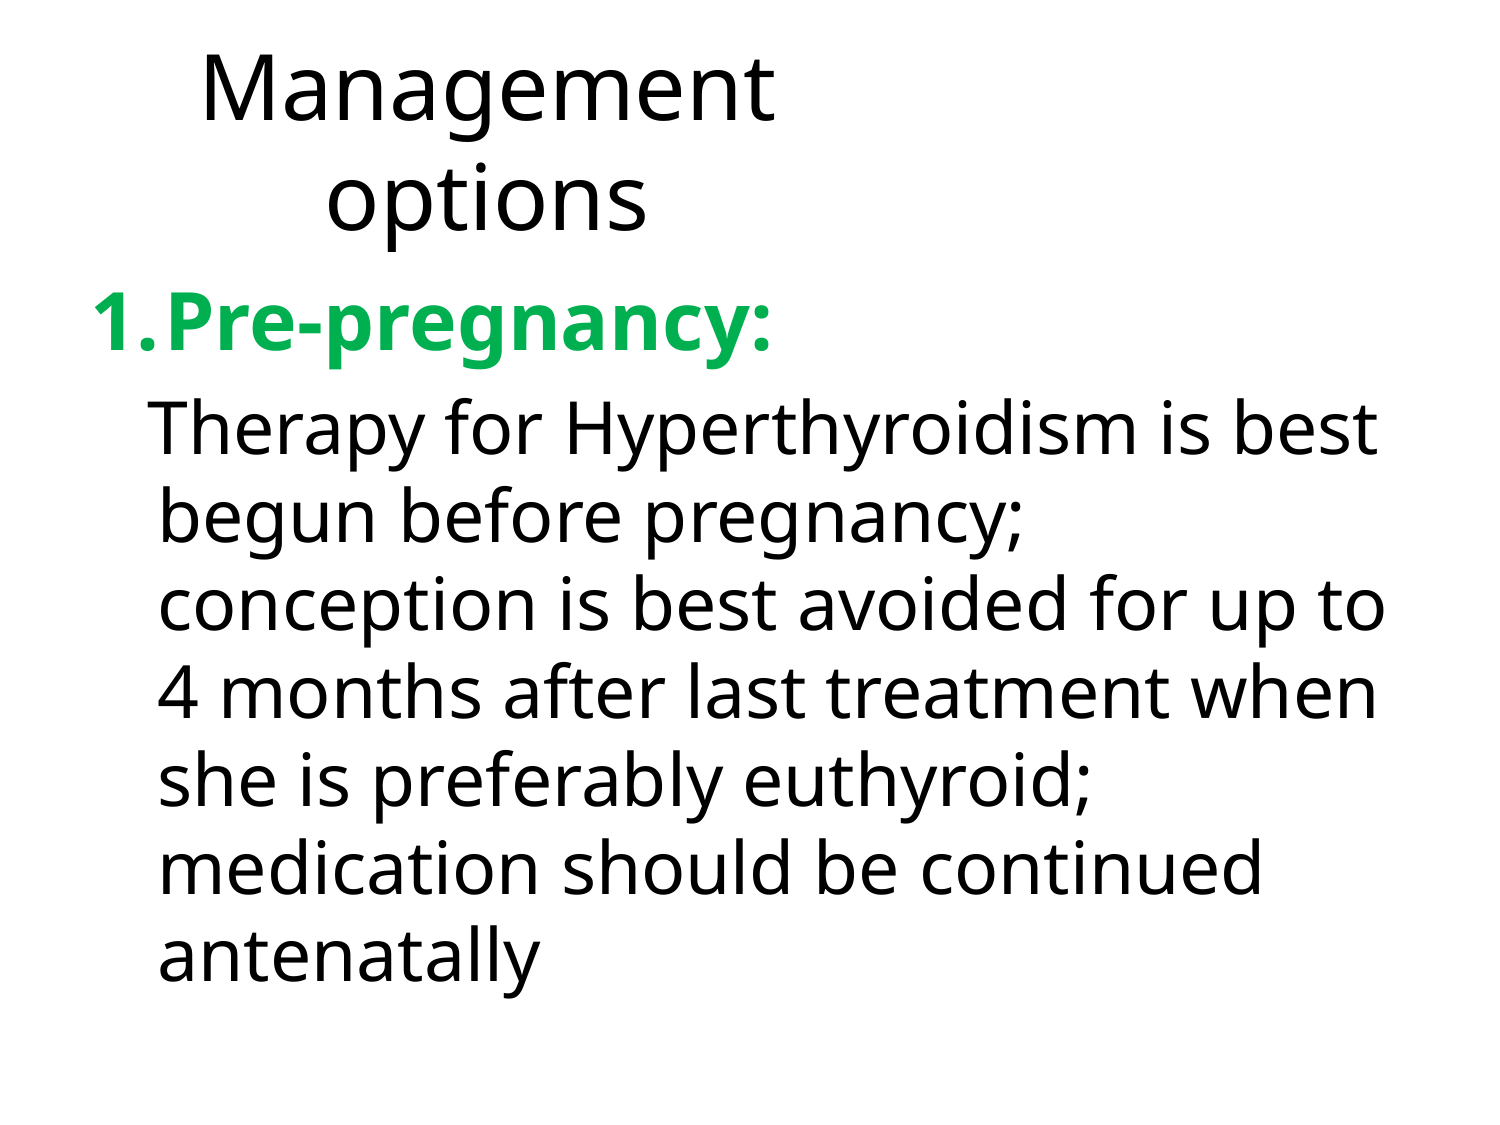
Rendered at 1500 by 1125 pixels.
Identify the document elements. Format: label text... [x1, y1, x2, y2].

title Management options [75, 45, 900, 233]
list Pre-pregnancy: Therapy for Hyperthyroidism is best begun before pregnancy; conception is best avoided for up to 4 months after last treatment when she is preferably euthyroid; medication should be continued antenatally [75, 262, 1425, 1005]
